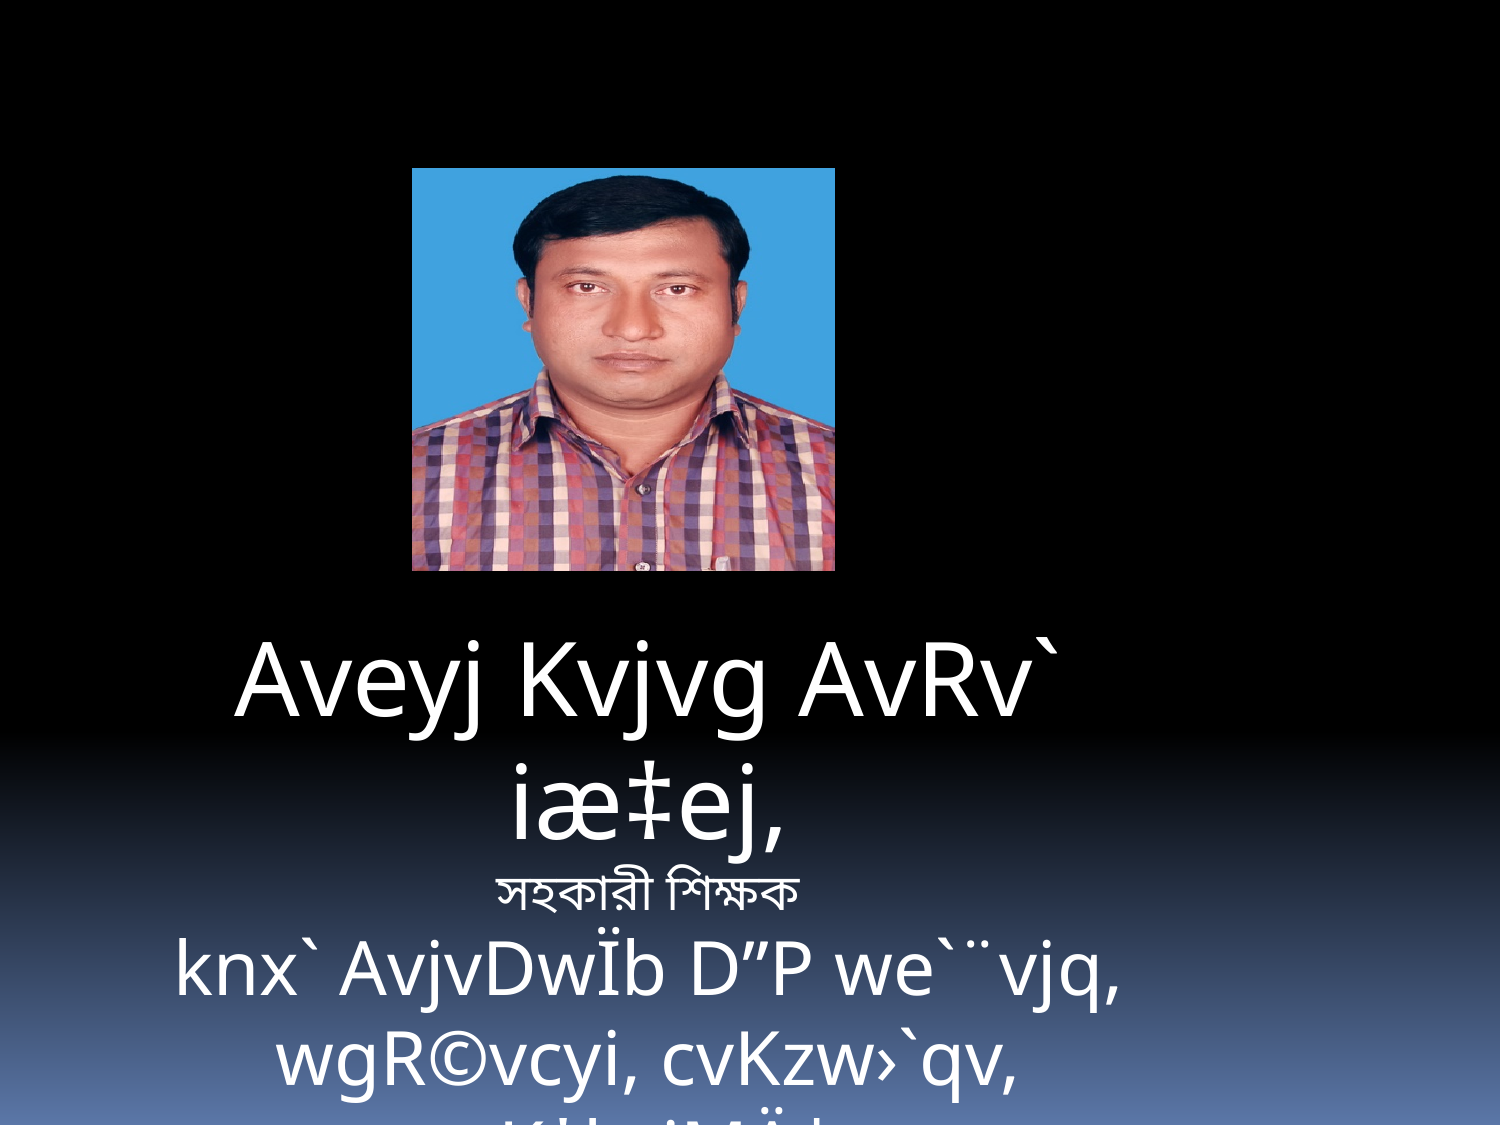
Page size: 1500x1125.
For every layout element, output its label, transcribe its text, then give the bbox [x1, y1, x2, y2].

text_box Aveyj Kvjvg AvRv` iæ‡ej, সহকারী শিক্ষক knx` AvjvDwÏb D”P we`¨vjq, wgR©vcyi, cvKzw›`qv, wK‡kviMÄ| [114, 605, 1183, 1125]
picture [411, 168, 835, 572]
